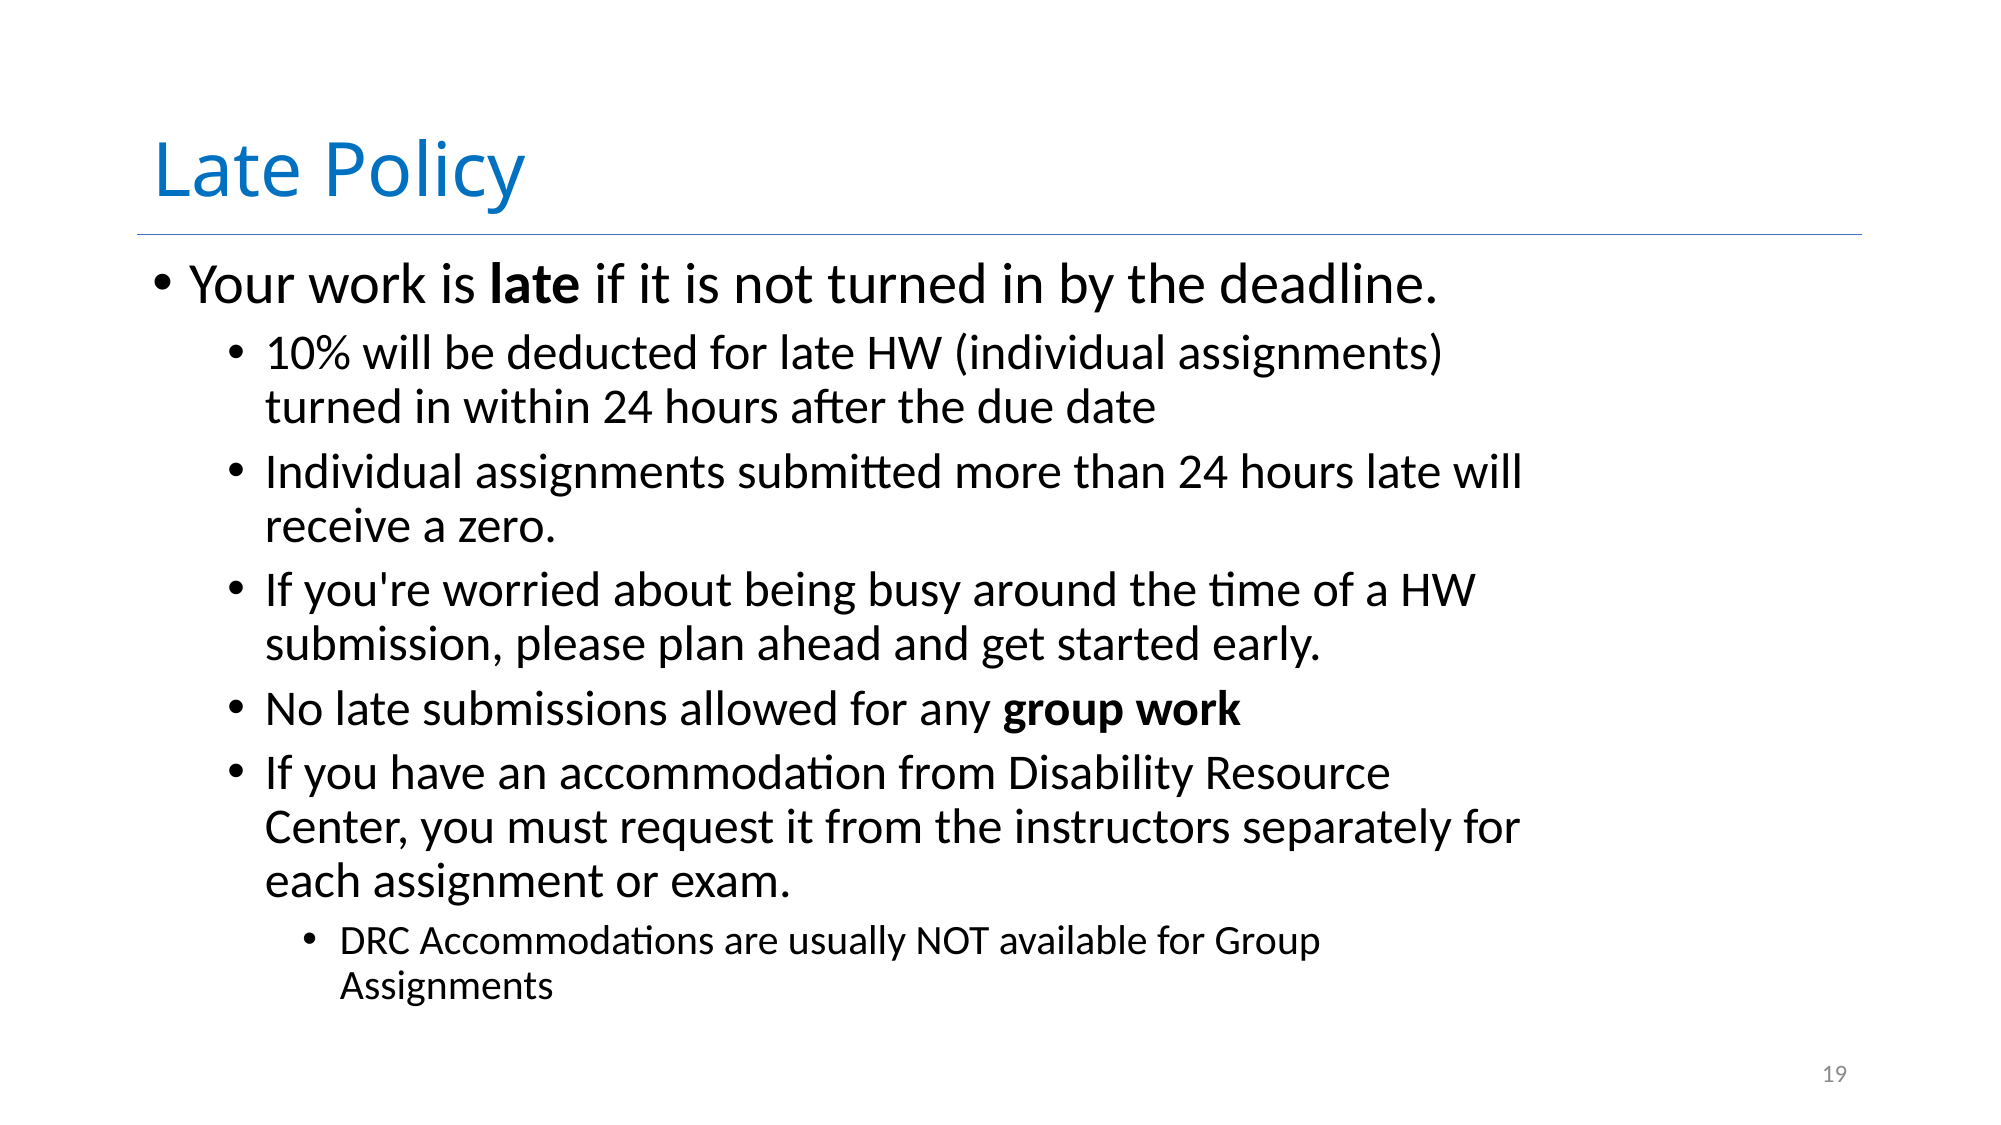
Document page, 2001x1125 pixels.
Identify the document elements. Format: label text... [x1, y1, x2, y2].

list Your work is late if it is not turned in by the deadline. 10% will be deducted for late HW (individual assignments) turned in within 24 hours after the due date Individual assignments submitted more than 24 hours late will receive a zero. If you're worried about being busy around the time of a HW submission, please plan ahead and get started early. No late submissions allowed for any group work If you have an accommodation from Disability Resource Center, you must request it from the instructors separately for each assignment or exam. DRC Accommodations are usually NOT available for Group Assignments [137, 246, 1559, 1043]
title Late Policy [137, 3, 1863, 221]
slide_number 19 [1412, 1042, 1863, 1103]
